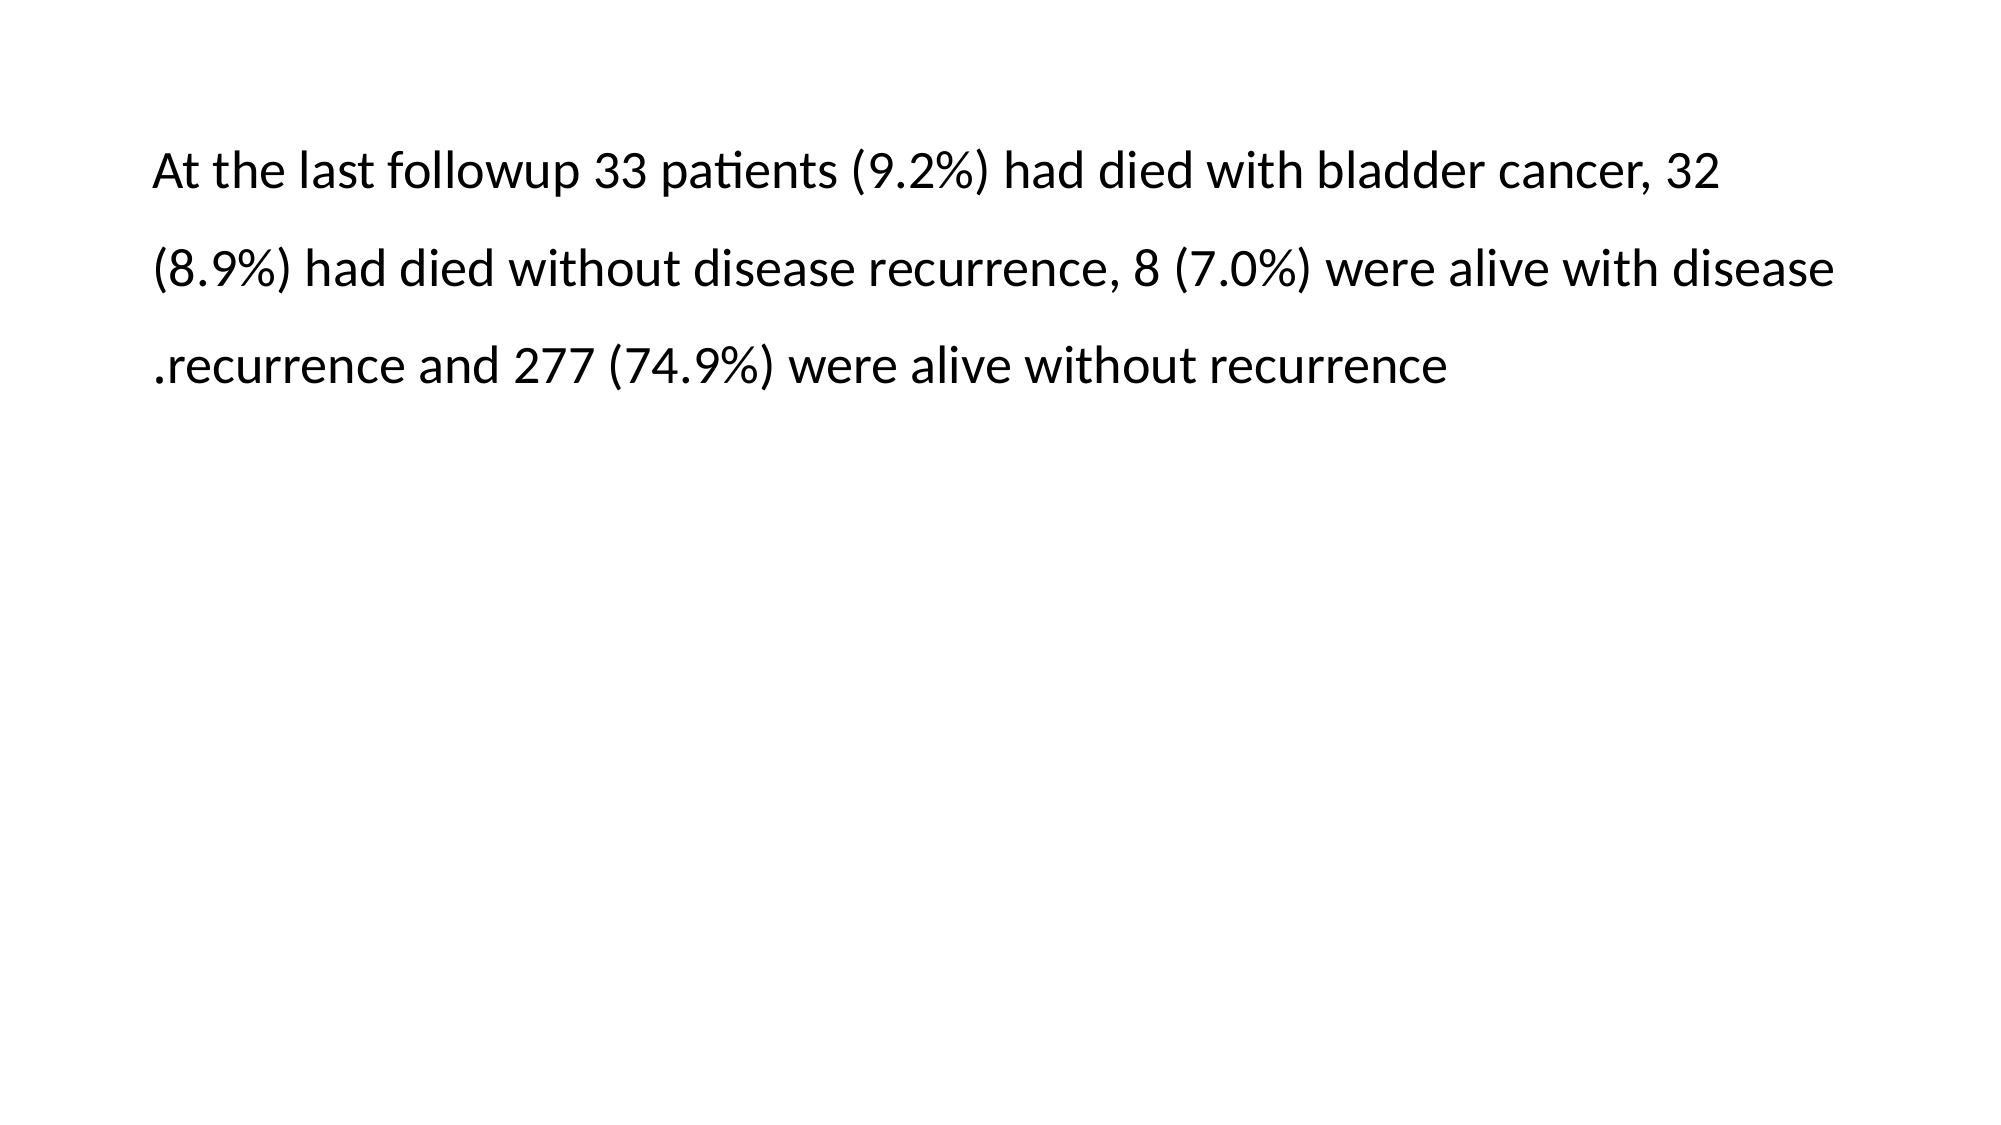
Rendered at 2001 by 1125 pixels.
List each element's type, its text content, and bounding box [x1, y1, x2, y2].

list At the last followup 33 patients (9.2%) had died with bladder cancer, 32 (8.9%) had died without disease recurrence, 8 (7.0%) were alive with disease recurrence and 277 (74.9%) were alive without recurrence. [137, 94, 1863, 1014]
